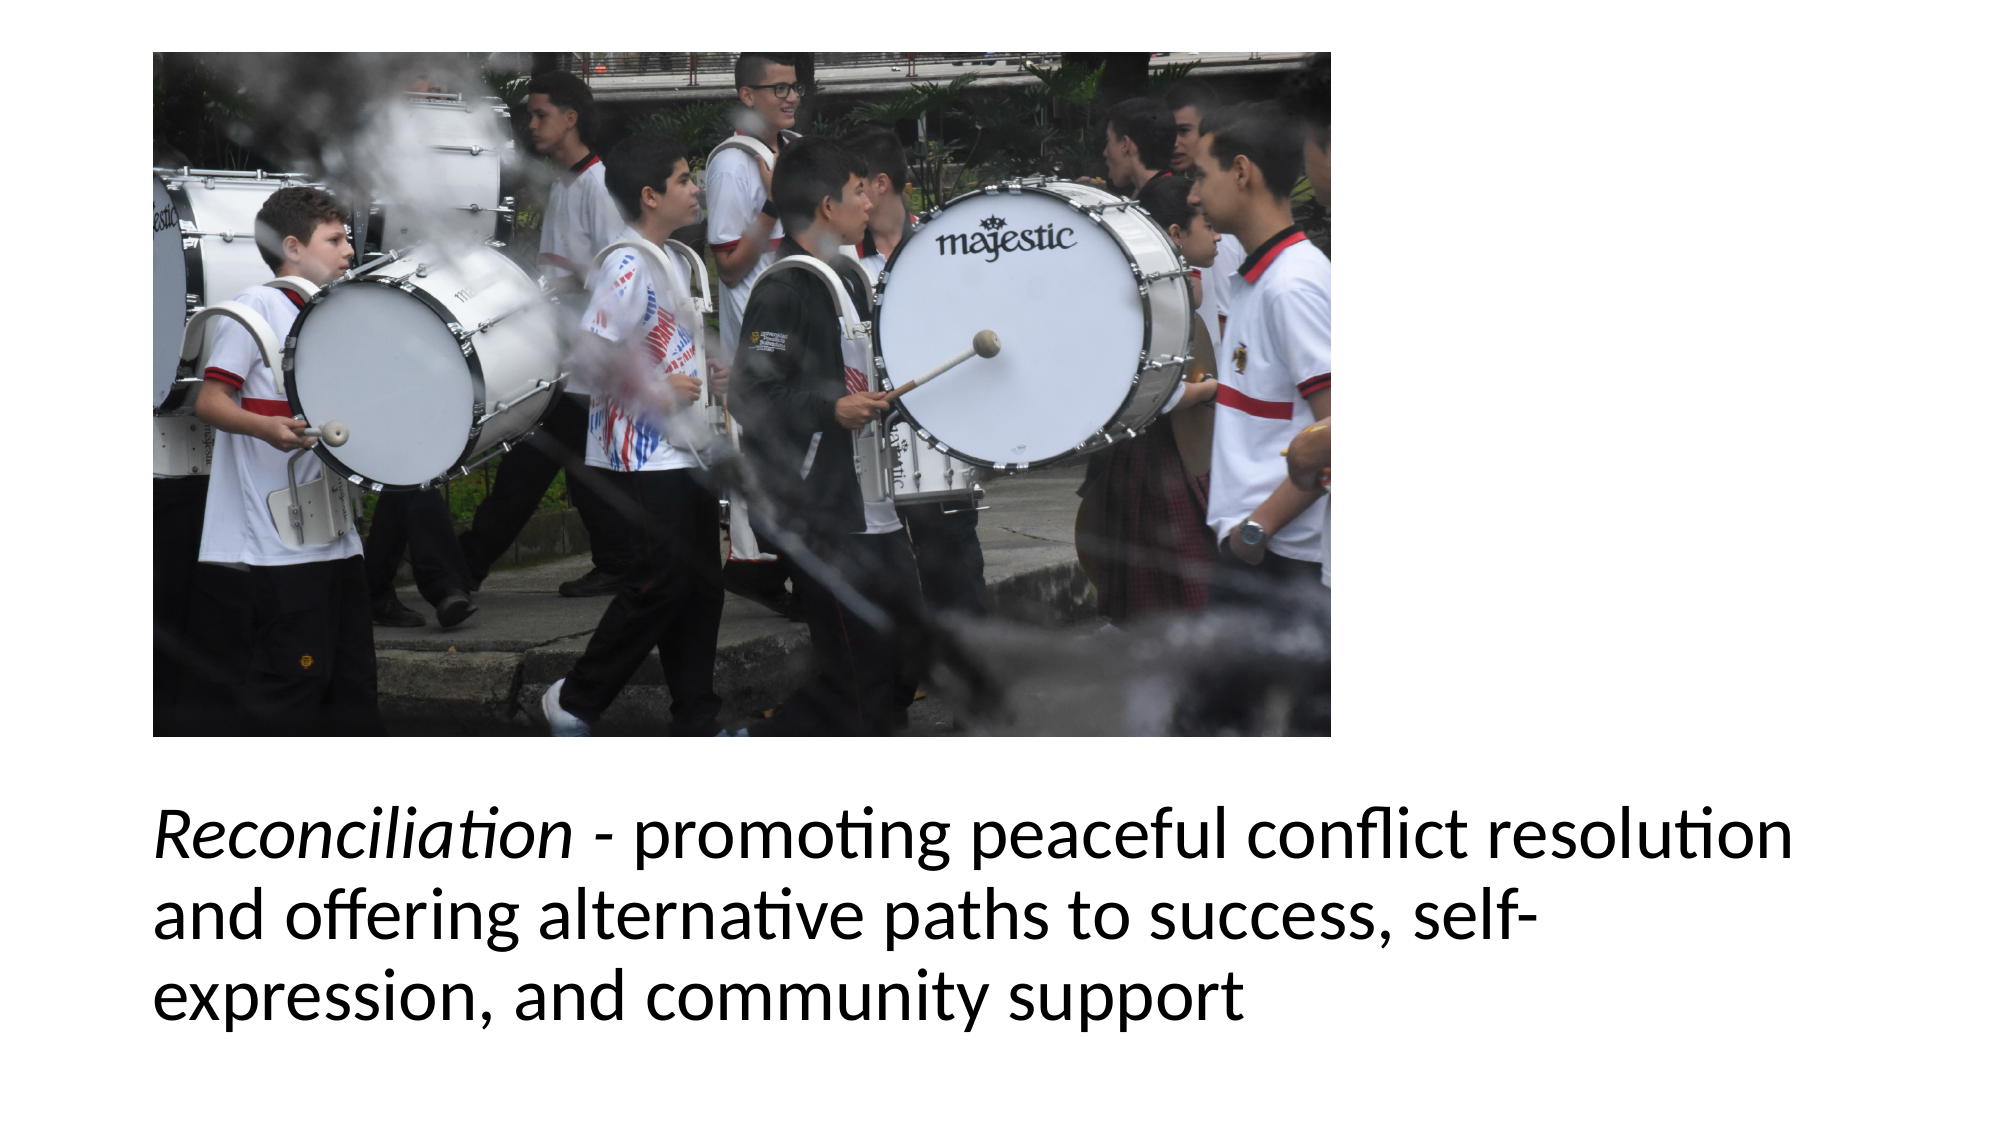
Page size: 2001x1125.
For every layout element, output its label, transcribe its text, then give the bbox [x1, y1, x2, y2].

list Reconciliation - promoting peaceful conflict resolution and offering alternative paths to success, self-expression, and community support [137, 786, 1863, 1073]
picture [153, 52, 1332, 737]
